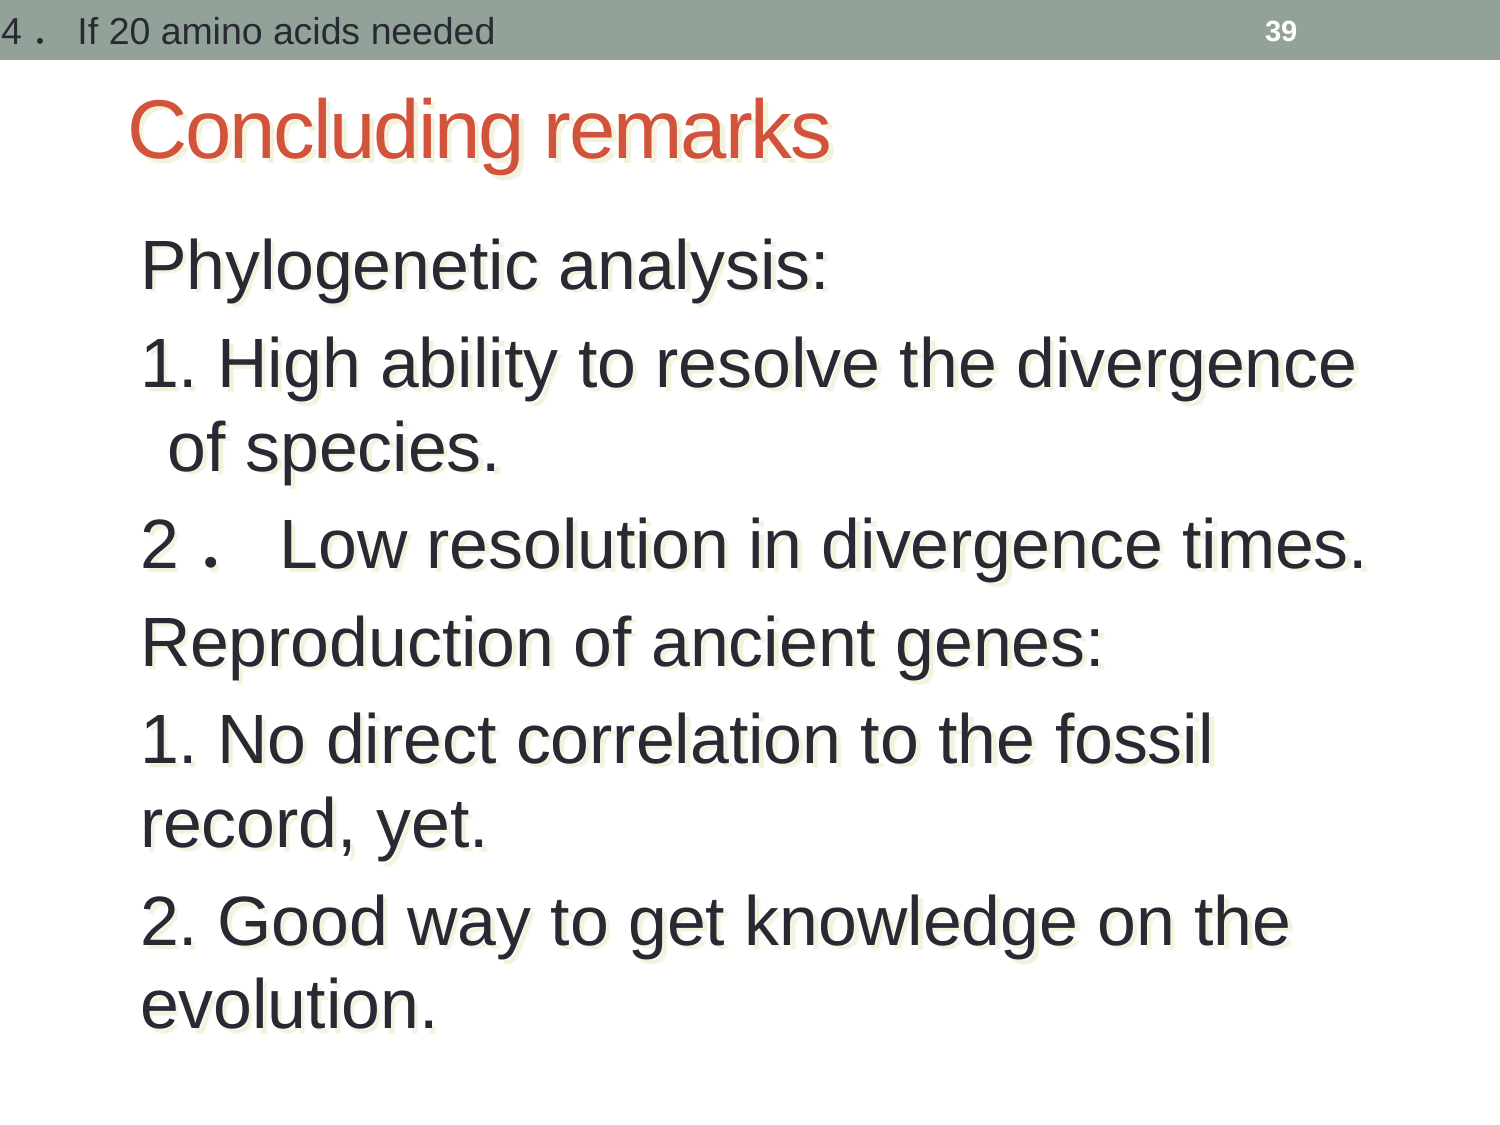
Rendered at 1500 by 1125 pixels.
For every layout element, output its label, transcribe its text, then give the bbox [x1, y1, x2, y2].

slide_number 39 [1250, 3, 1425, 57]
title Concluding remarks [112, 50, 1388, 200]
text_box 4．If 20 amino acids needed [0, 0, 521, 60]
list Phylogenetic analysis: 1. High ability to resolve the divergence of species. 2．Low resolution in divergence times. Reproduction of ancient genes: 1. No direct correlation to the fossil record, yet. 2. Good way to get knowledge on the evolution. [124, 212, 1451, 1063]
